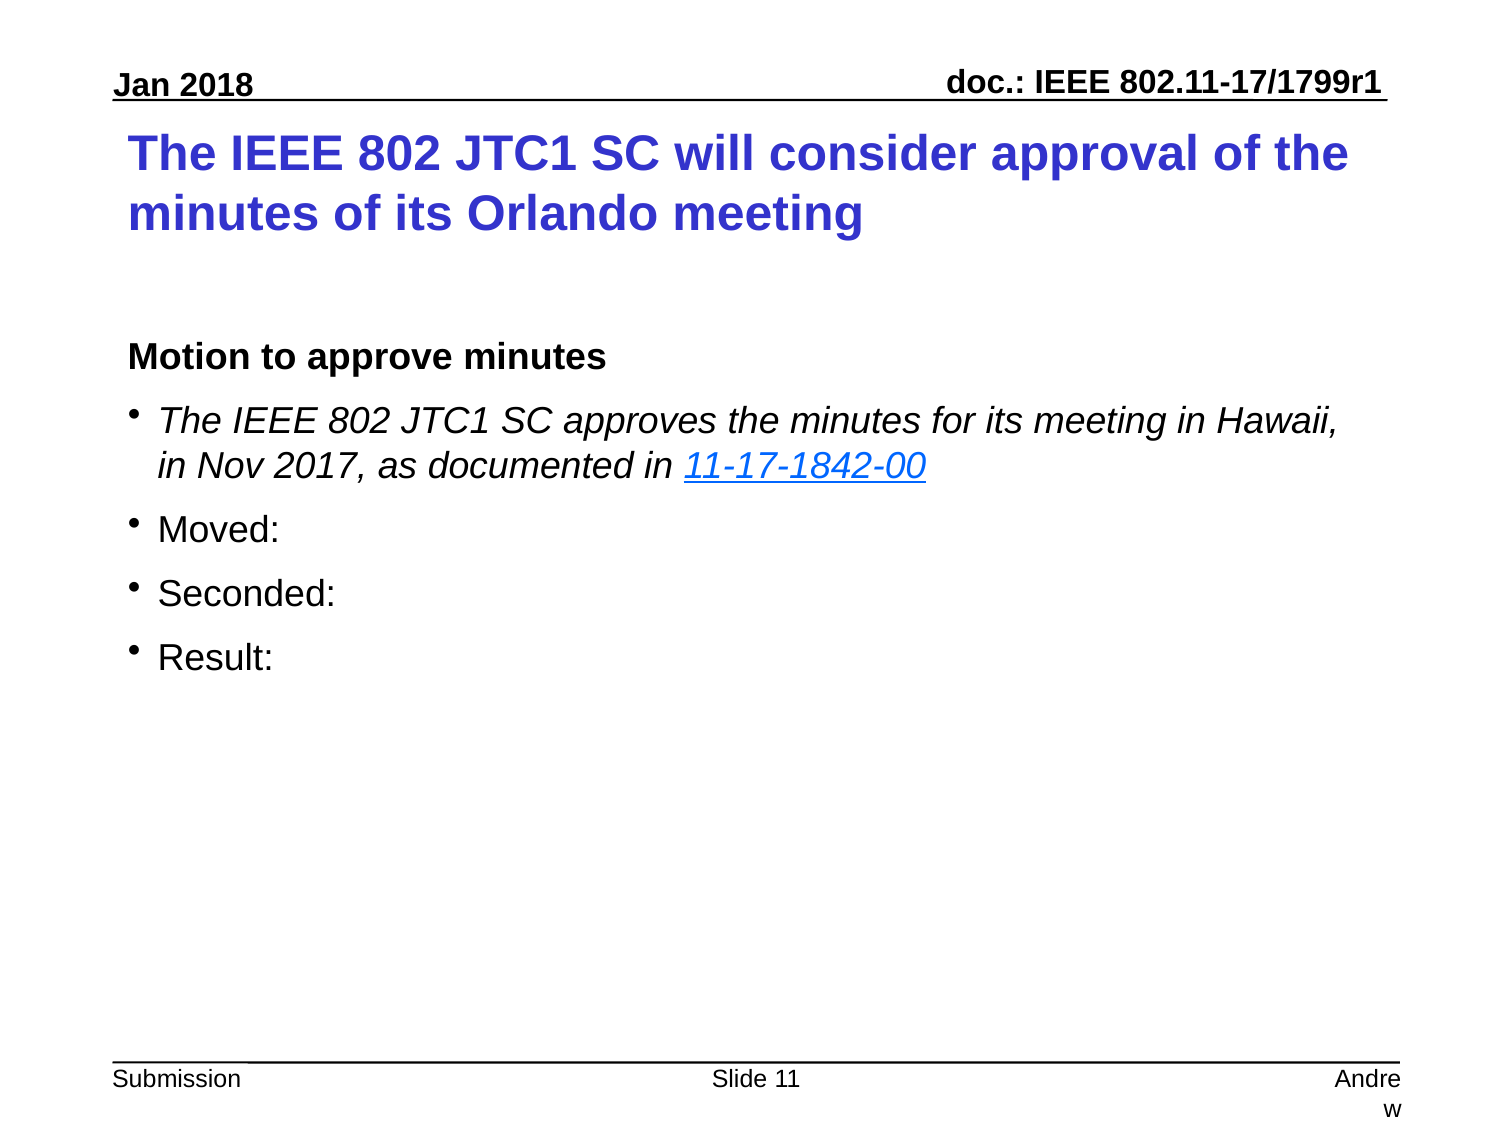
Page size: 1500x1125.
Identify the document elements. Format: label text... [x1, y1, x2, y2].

footer Andrew Myles, Cisco [1320, 1061, 1402, 1093]
list Motion to approve minutes The IEEE 802 JTC1 SC approves the minutes for its meeting in Hawaii, in Nov 2017, as documented in 11-17-1842-00 Moved: Seconded: Result: [112, 324, 1388, 1000]
title The IEEE 802 JTC1 SC will consider approval of the minutes of its Orlando meeting [112, 112, 1388, 288]
slide_number Slide 11 [709, 1061, 803, 1093]
